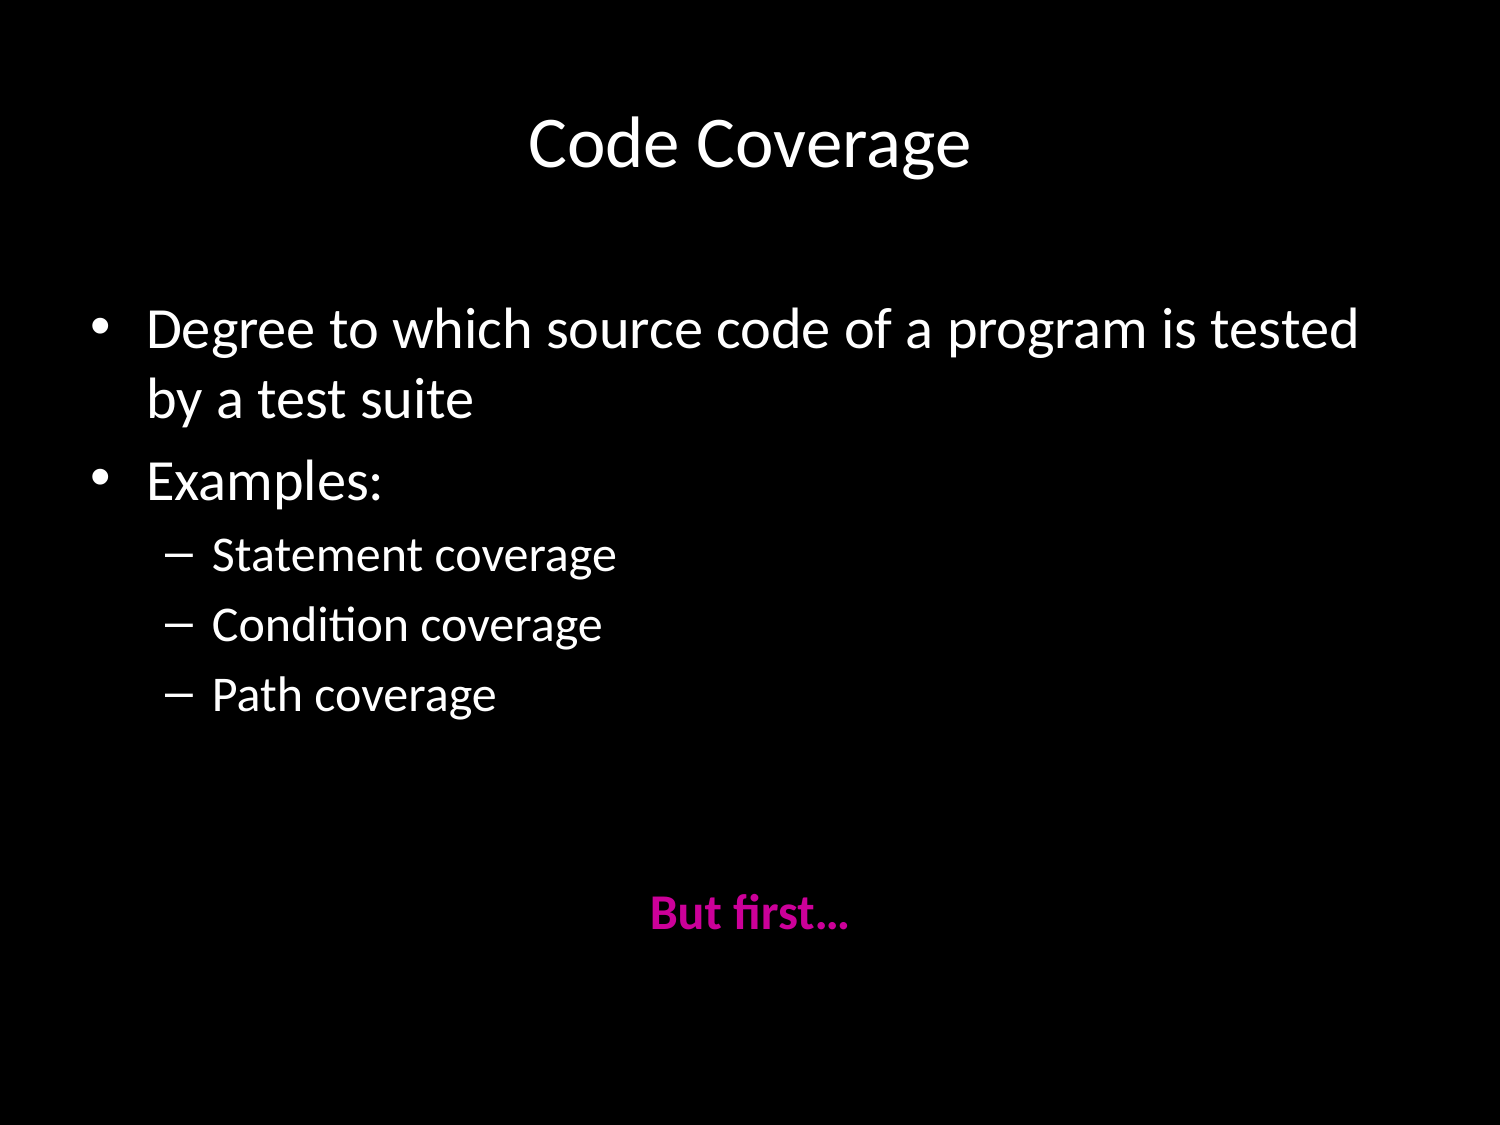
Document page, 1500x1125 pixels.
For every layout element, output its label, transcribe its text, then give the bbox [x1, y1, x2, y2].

text_box But first… [634, 871, 866, 947]
title Code Coverage [75, 45, 1425, 233]
list Degree to which source code of a program is tested by a test suite Examples: Statement coverage Condition coverage Path coverage [75, 282, 1425, 1025]
